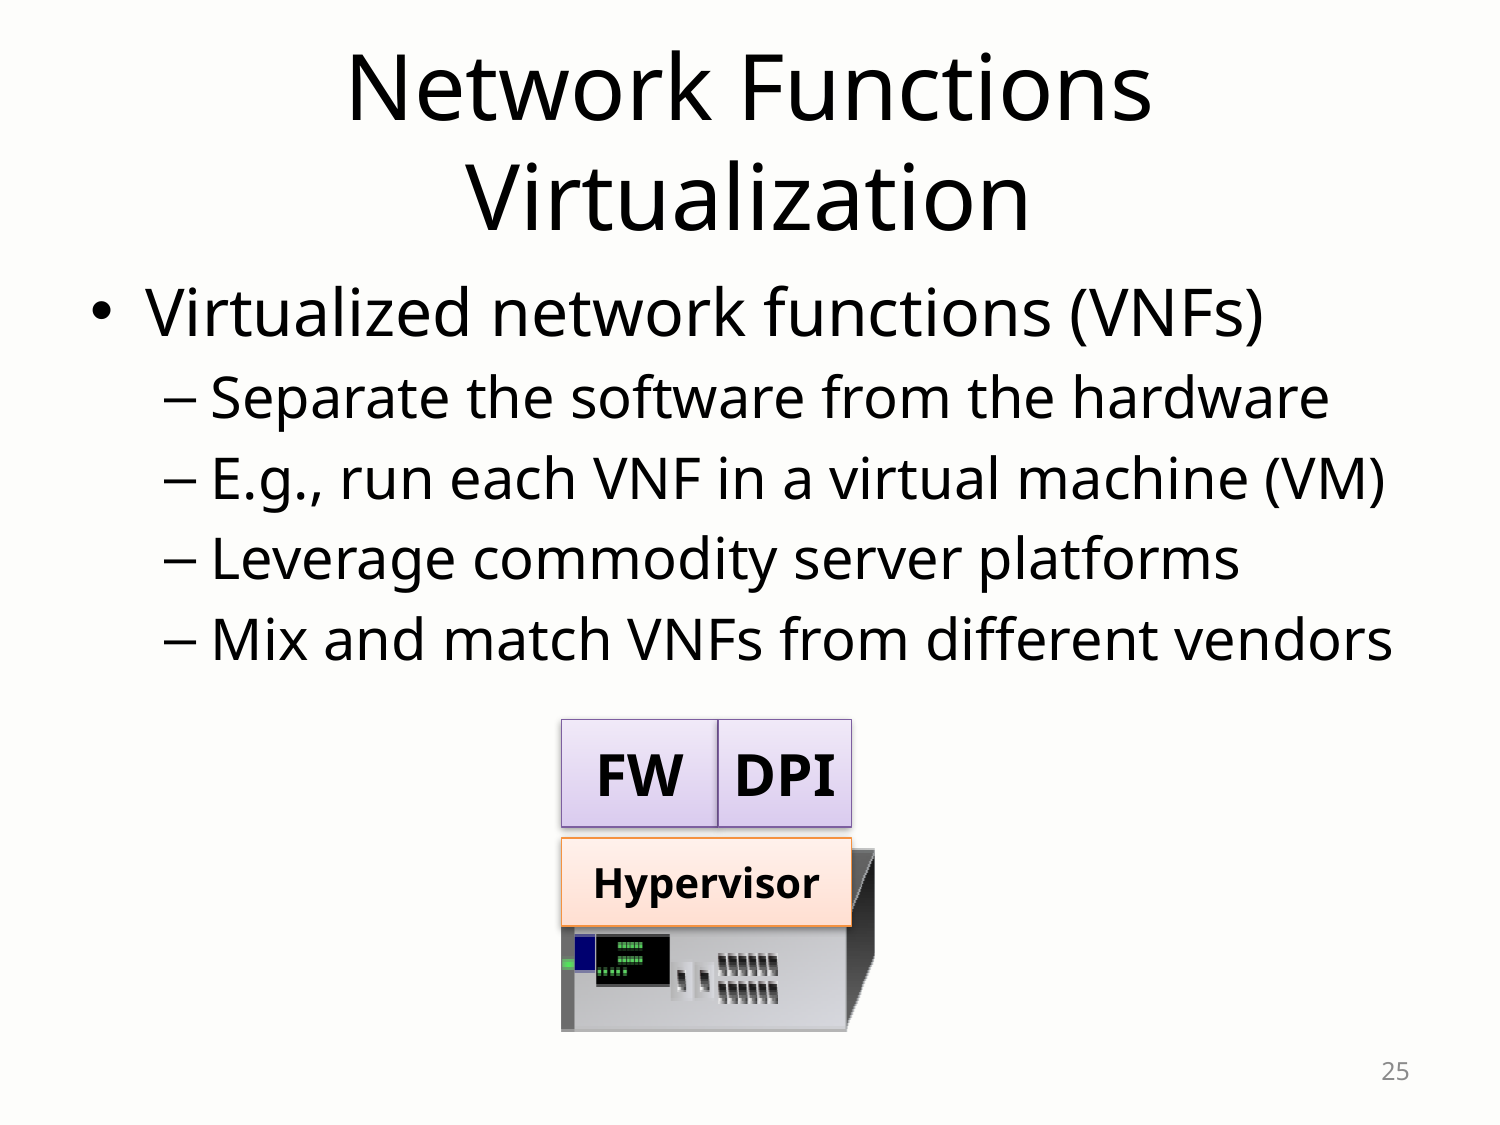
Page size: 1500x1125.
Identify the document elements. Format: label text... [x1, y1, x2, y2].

picture [561, 848, 875, 1032]
text_box FW [561, 719, 715, 828]
text_box DPI [718, 719, 852, 828]
title Network Functions Virtualization [75, 45, 1425, 233]
slide_number 25 [1074, 1042, 1425, 1103]
text_box Hypervisor [561, 837, 852, 848]
list Virtualized network functions (VNFs) Separate the software from the hardware E.g., run each VNF in a virtual machine (VM) Leverage commodity server platforms Mix and match VNFs from different vendors [75, 262, 1450, 683]
